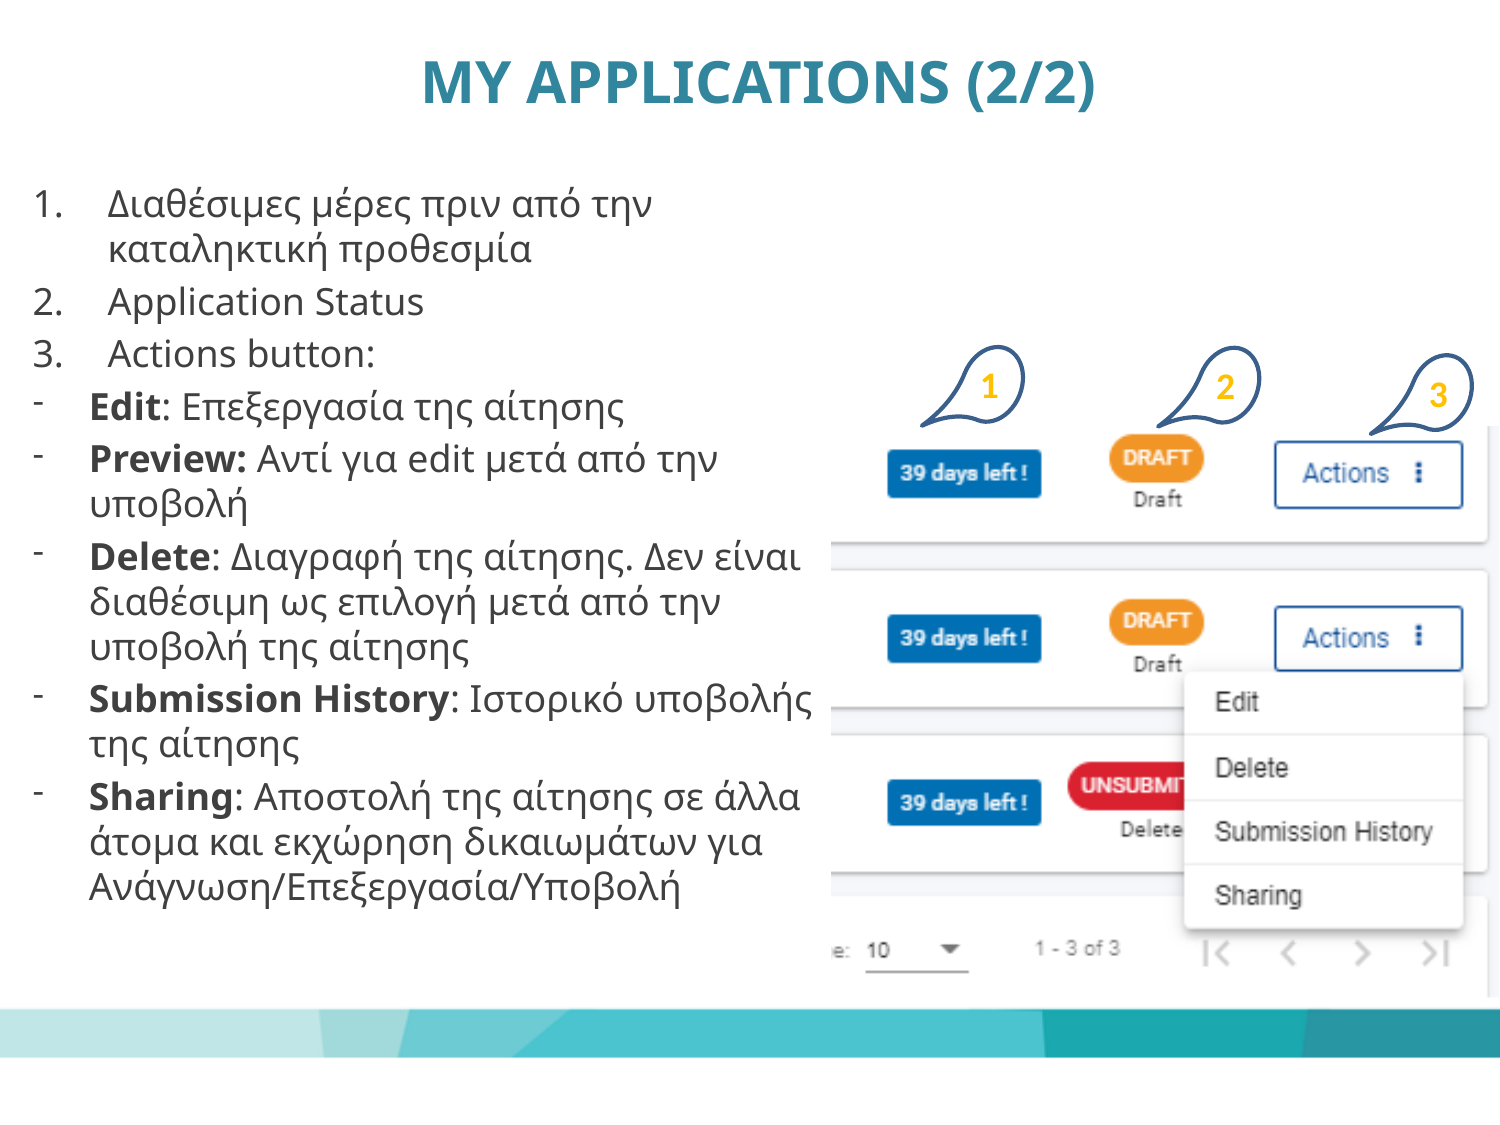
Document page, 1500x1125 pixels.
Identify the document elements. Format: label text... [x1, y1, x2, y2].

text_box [1198, 346, 1259, 424]
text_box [1411, 353, 1471, 432]
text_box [962, 345, 1022, 424]
picture [0, 426, 1500, 1062]
title MY APPLICATIONS (2/2) [91, 30, 1441, 130]
list Διαθέσιμες μέρες πριν από την καταληκτική προθεσμία Application Status Actions button: Edit: Επεξεργασία της αίτησης Preview: Aντί για edit μετά από την υποβολή Delete: Διαγραφή της αίτησης. Δεν είναι διαθέσιμη ως επιλογή μετά από την υποβολή της αίτησης Submission History: Ιστορικό υποβολής της αίτησης Sharing: Αποστολή της αίτησης σε άλλα άτομα και εκχώρηση δικαιωμάτων για Ανάγνωση/Επεξεργασία/Υποβολή [17, 172, 832, 1024]
